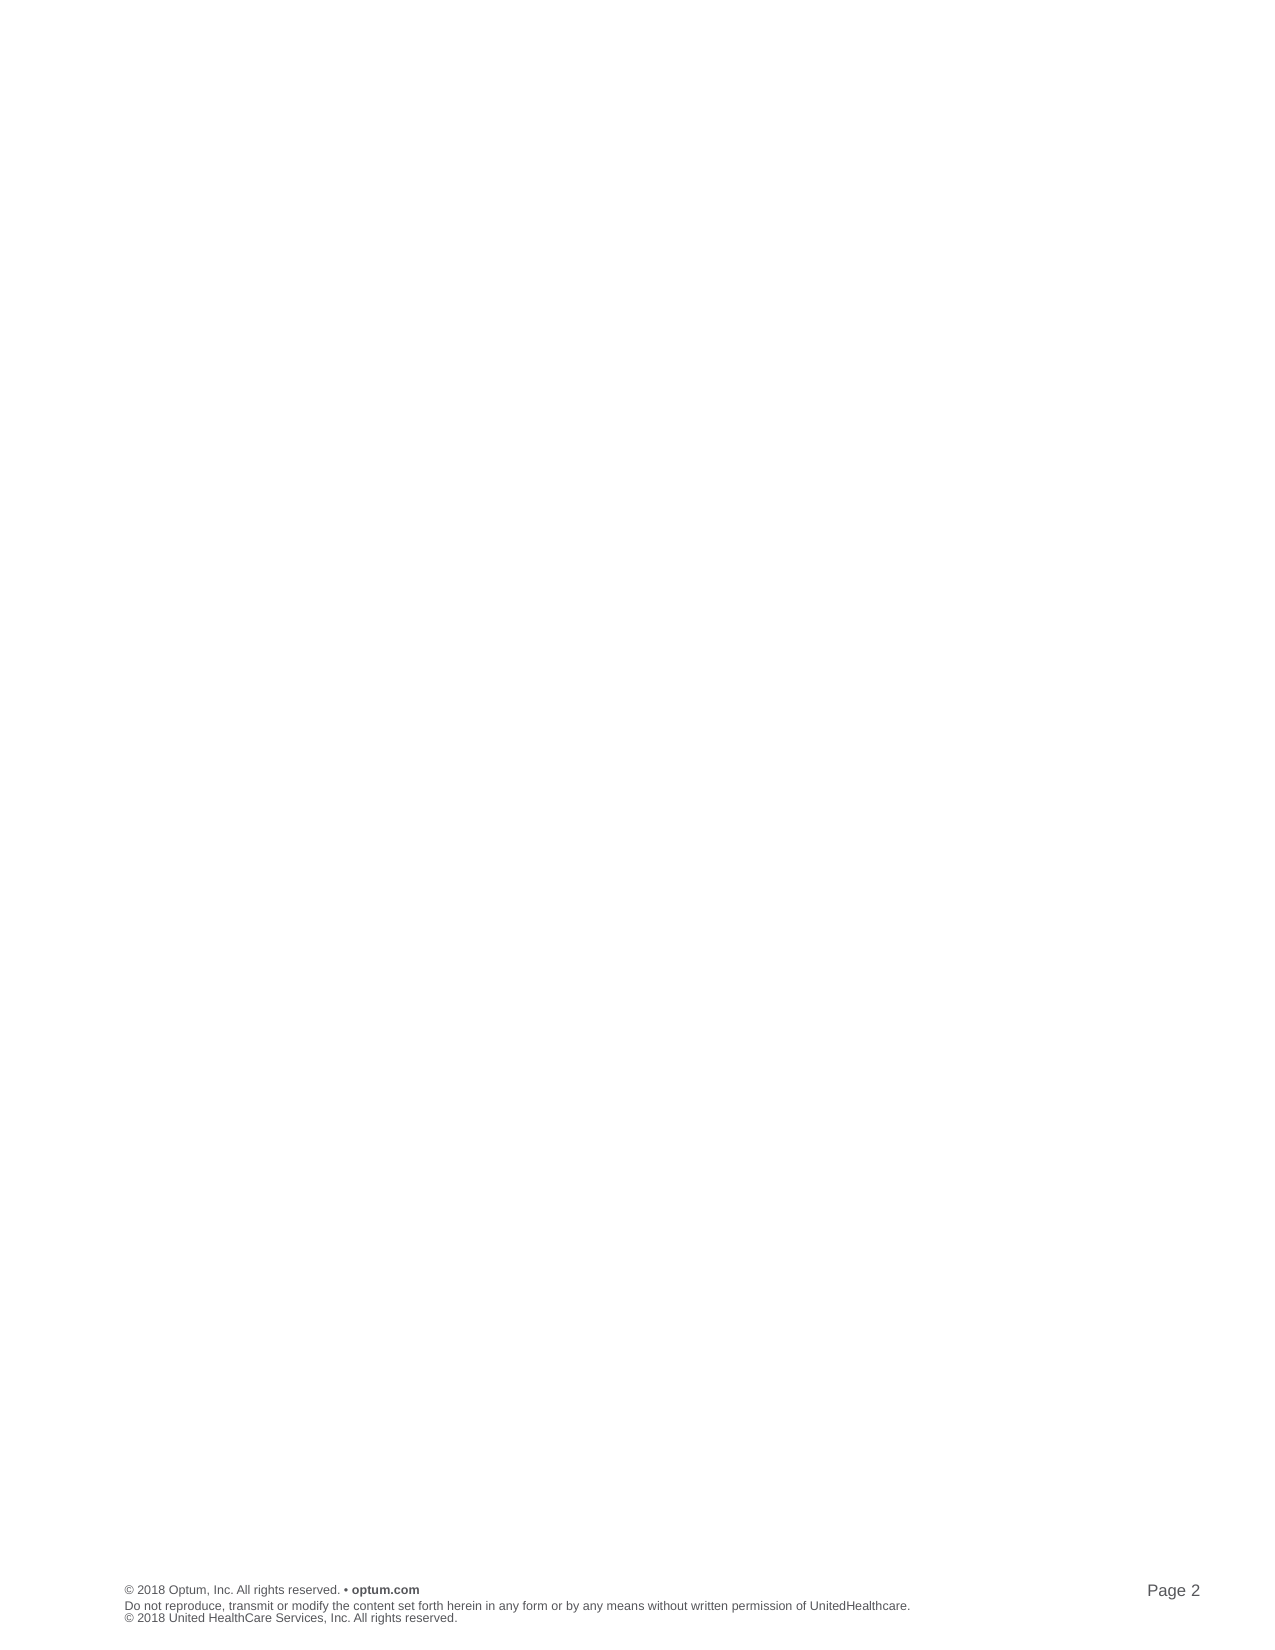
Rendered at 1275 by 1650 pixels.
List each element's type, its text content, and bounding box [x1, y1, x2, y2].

footer Do not reproduce, transmit or modify the content set forth herein in any form or by any means without written permission of UnitedHealthcare. © 2018 United HealthCare Services, Inc. All rights reserved. [124, 1597, 919, 1628]
